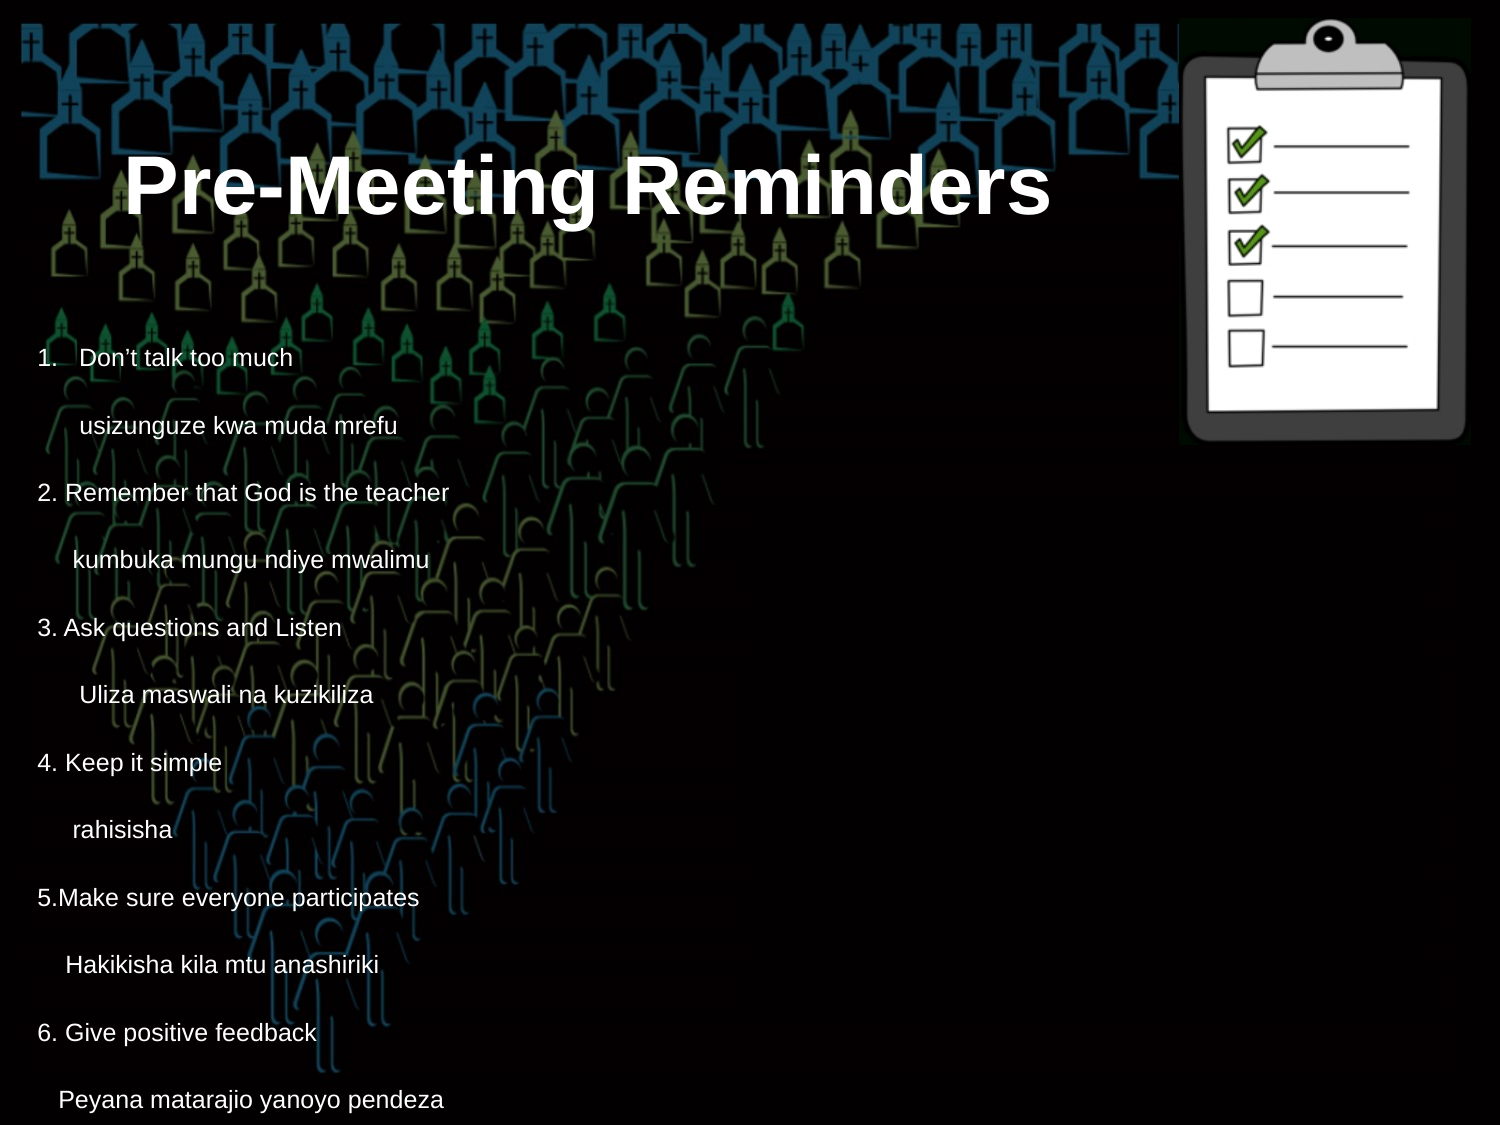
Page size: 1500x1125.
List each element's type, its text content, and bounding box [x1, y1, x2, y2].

list 1. Don’t talk too much usizunguze kwa muda mrefu 2. Remember that God is the teacher kumbuka mungu ndiye mwalimu 3. Ask questions and Listen Uliza maswali na kuzikiliza 4. Keep it simple rahisisha 5.Make sure everyone participates Hakikisha kila mtu anashiriki 6. Give positive feedback Peyana matarajio yanoyo pendeza [22, 334, 1500, 1125]
title Pre-Meeting Reminders [75, 164, 1102, 299]
picture [0, 0, 1500, 1125]
